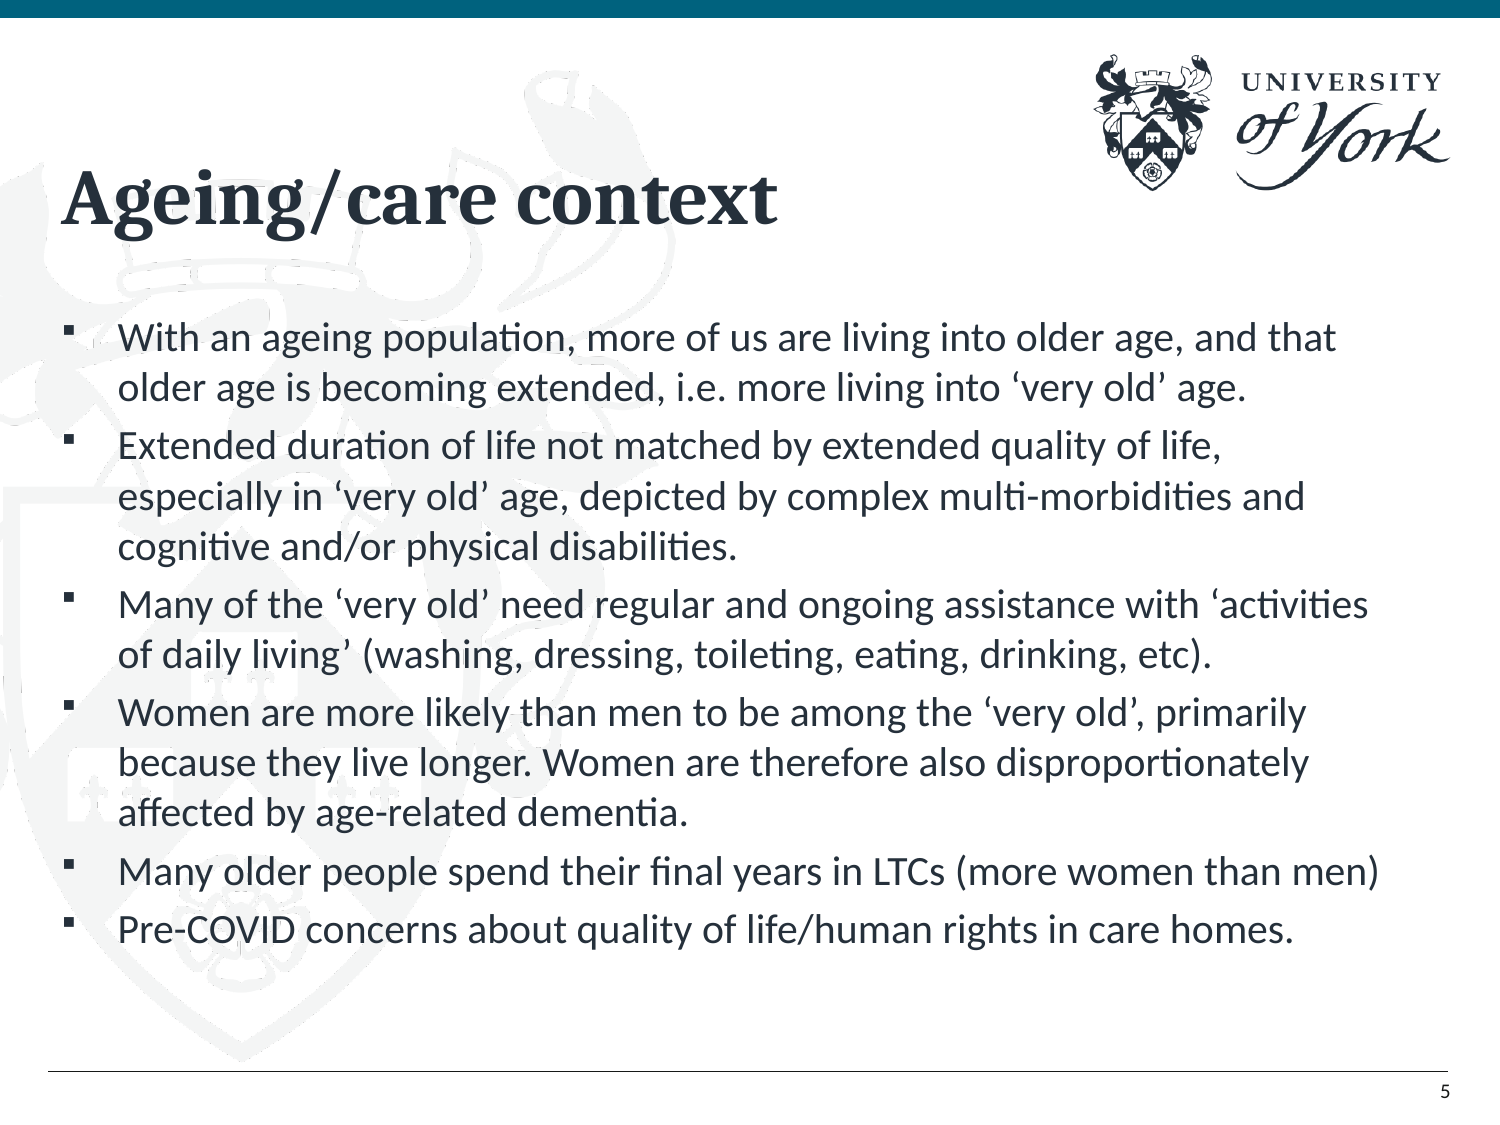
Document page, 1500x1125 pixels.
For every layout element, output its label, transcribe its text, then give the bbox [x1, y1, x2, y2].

title Ageing/care context [48, 129, 973, 257]
list With an ageing population, more of us are living into older age, and that older age is becoming extended, i.e. more living into ‘very old’ age. Extended duration of life not matched by extended quality of life, especially in ‘very old’ age, depicted by complex multi-morbidities and cognitive and/or physical disabilities. Many of the ‘very old’ need regular and ongoing assistance with ‘activities of daily living’ (washing, dressing, toileting, eating, drinking, etc). Women are more likely than men to be among the ‘very old’, primarily because they live longer. Women are therefore also disproportionately affected by age-related dementia. Many older people spend their final years in LTCs (more women than men) Pre-COVID concerns about quality of life/human rights in care homes. [48, 303, 1398, 996]
